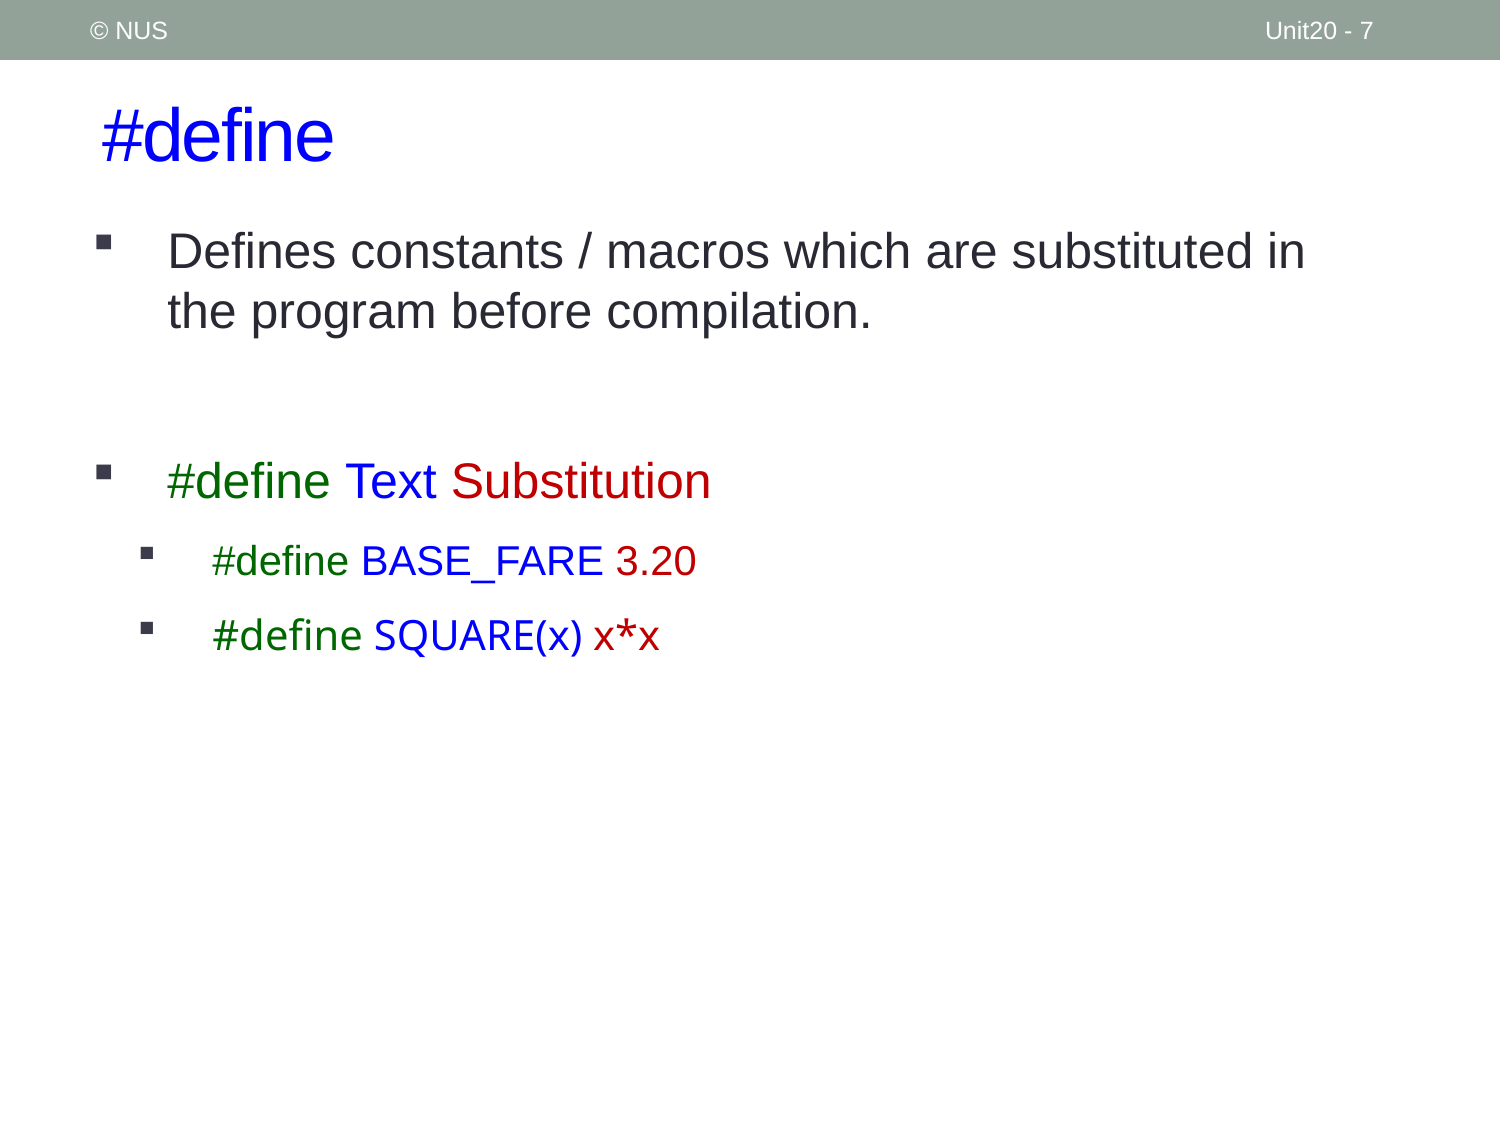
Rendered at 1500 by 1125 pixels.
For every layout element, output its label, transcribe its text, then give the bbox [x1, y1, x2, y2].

text_box Defines constants / macros which are substituted in the program before compilation. #define Text Substitution #define BASE_FARE 3.20 #define SQUARE(x) x*x [77, 211, 1382, 1089]
slide_number © NUS [75, 3, 550, 57]
title #define [87, 62, 1463, 200]
slide_number Unit20 - 7 [1250, 3, 1425, 57]
